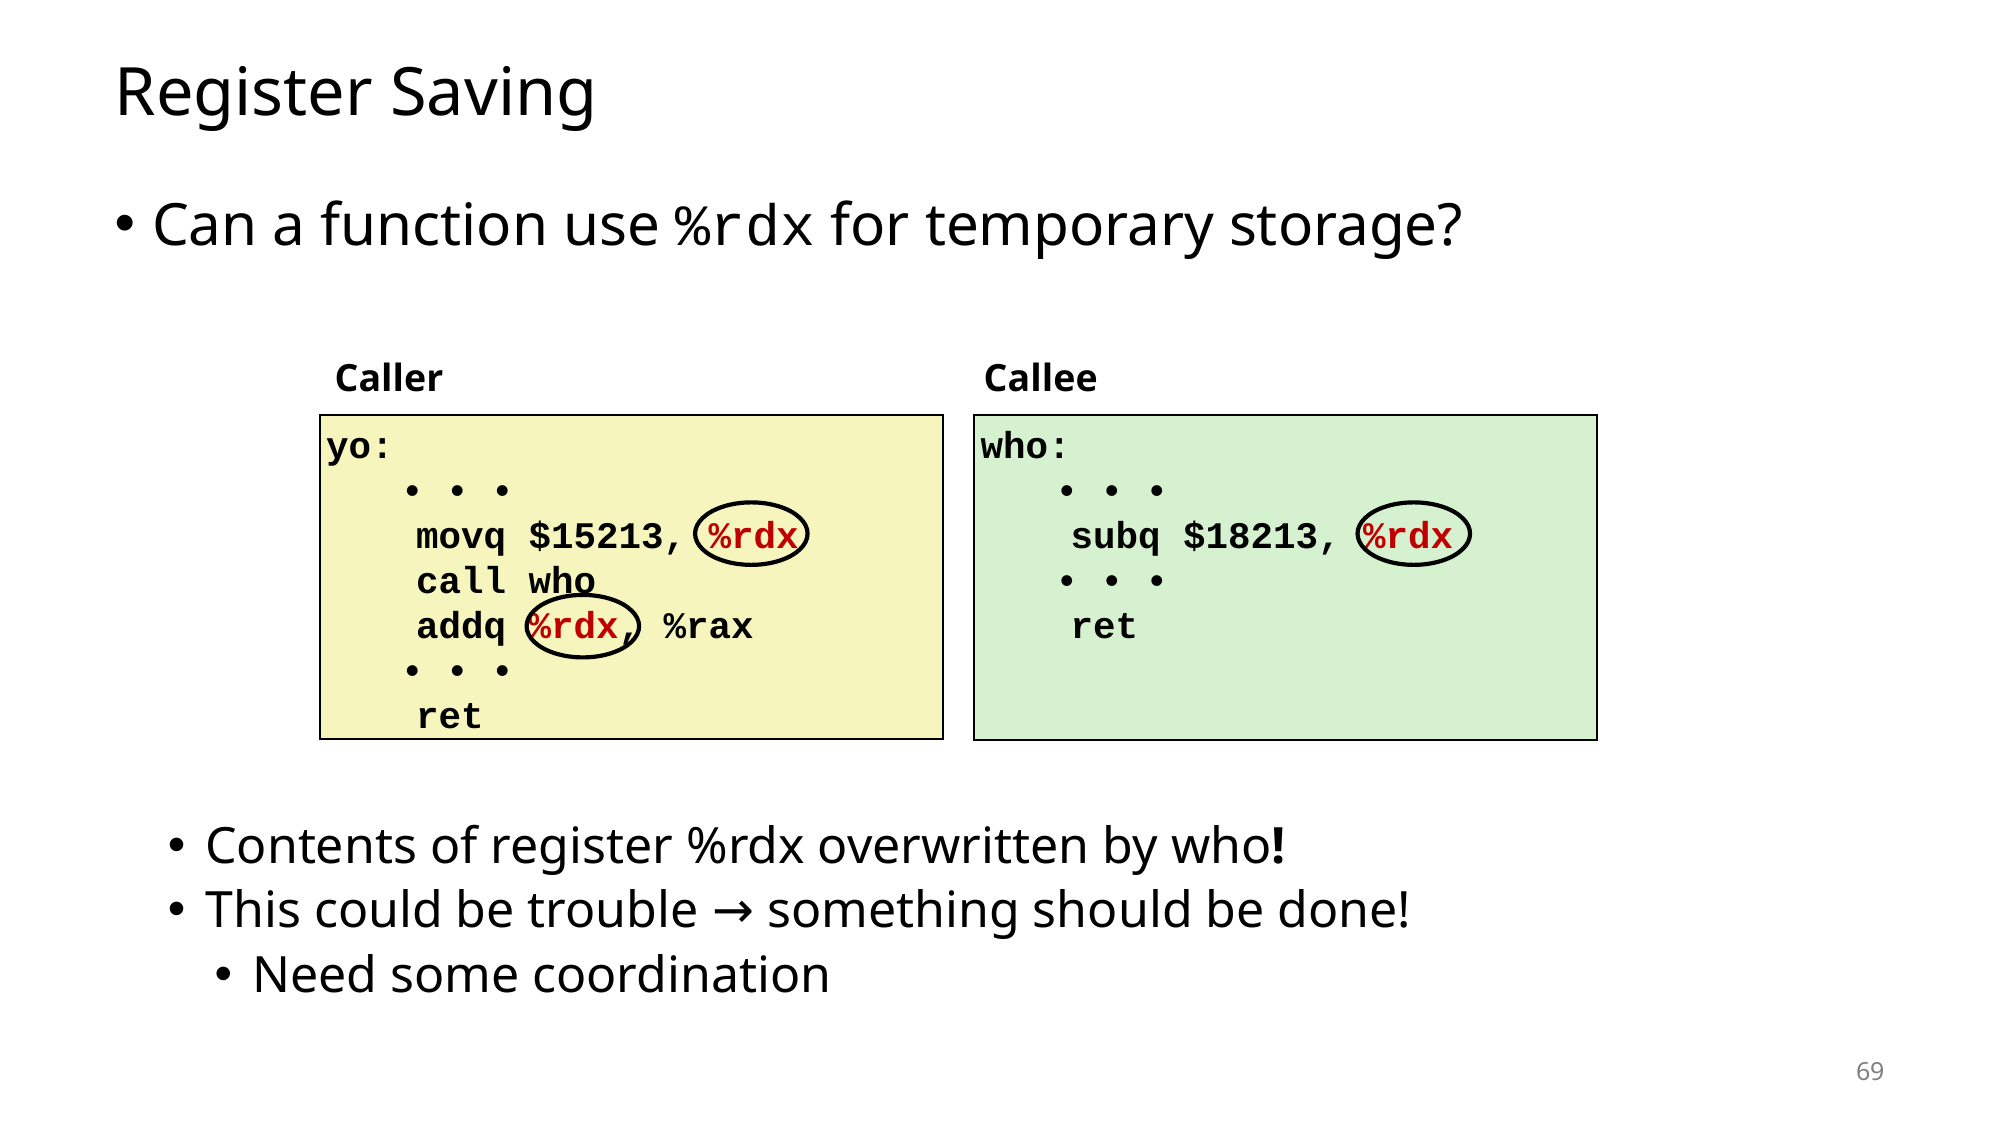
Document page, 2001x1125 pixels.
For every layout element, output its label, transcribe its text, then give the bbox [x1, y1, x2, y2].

text_box yo: • • • movq $15213, %rdx call who addq %rdx, %rax • • • ret [319, 414, 943, 740]
text_box [526, 594, 640, 658]
text_box [695, 502, 808, 565]
text_box Caller [319, 346, 919, 407]
text_box who: • • • subq $18213, %rdx • • • ret [974, 414, 1598, 740]
text_box [1357, 502, 1471, 565]
slide_number 69 [1749, 1042, 1900, 1103]
title Register Saving [99, 37, 1900, 150]
list Can a function use %rdx for temporary storage? Contents of register %rdx overwritten by who! This could be trouble → something should be done! Need some coordination [99, 187, 1900, 1013]
text_box Callee [969, 346, 1569, 407]
